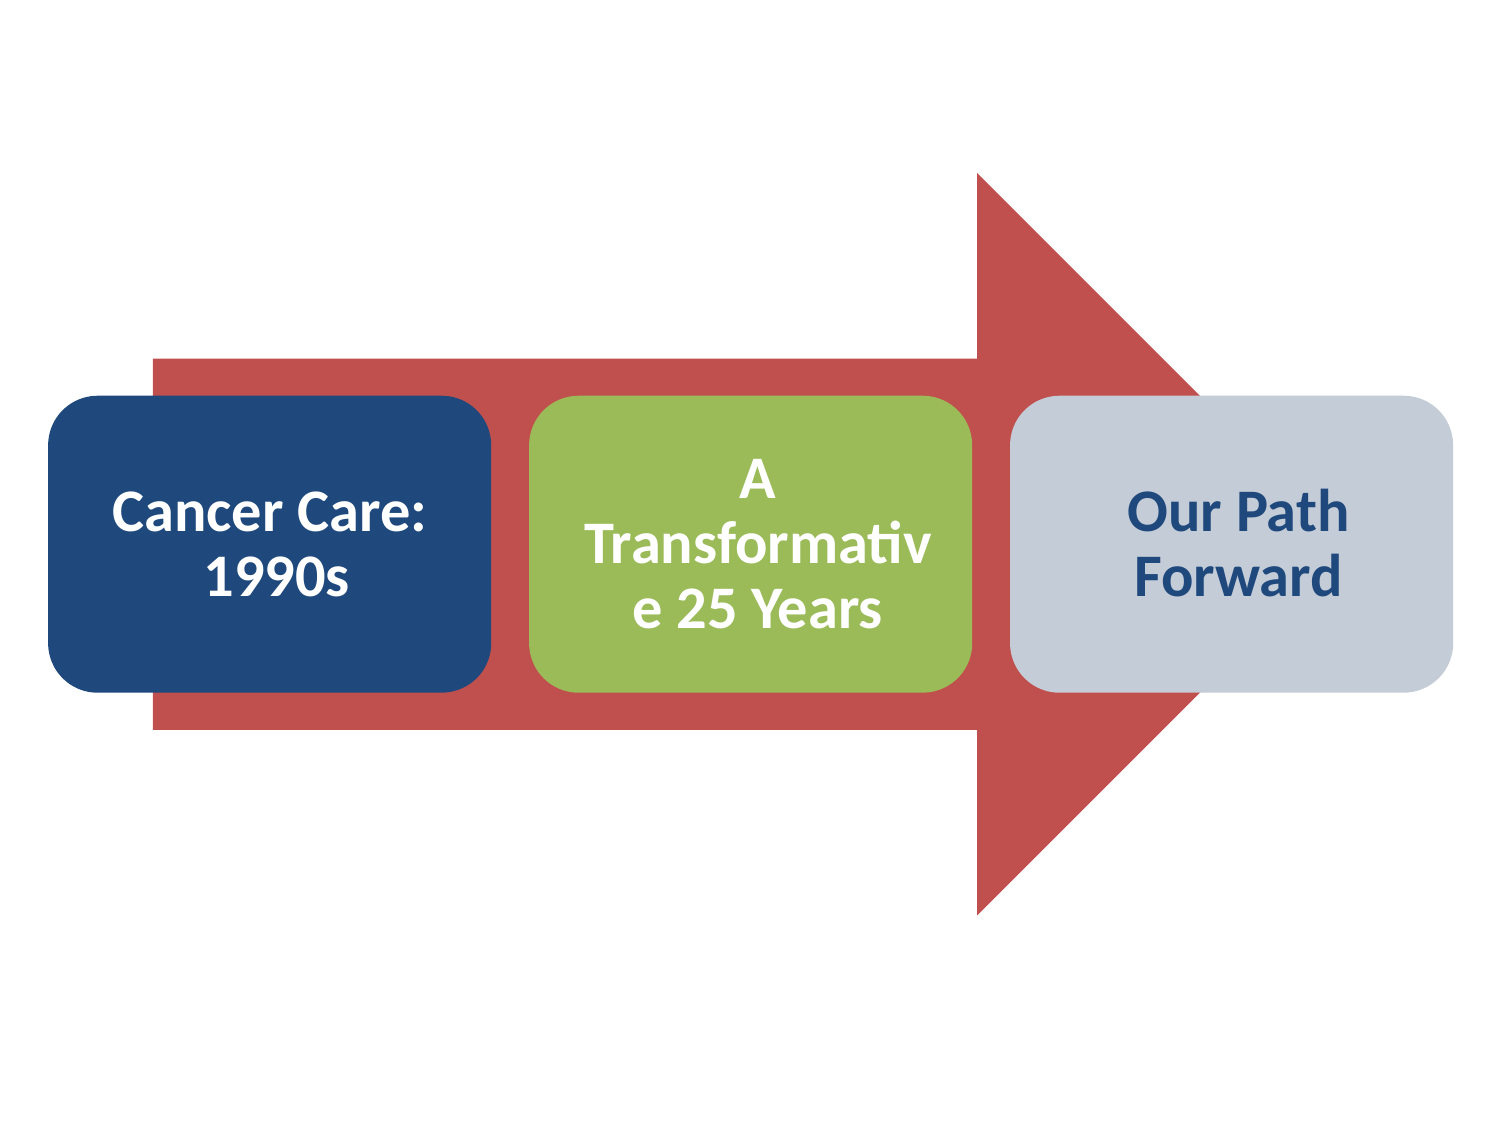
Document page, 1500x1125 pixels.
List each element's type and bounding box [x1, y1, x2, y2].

list [47, 172, 1455, 916]
